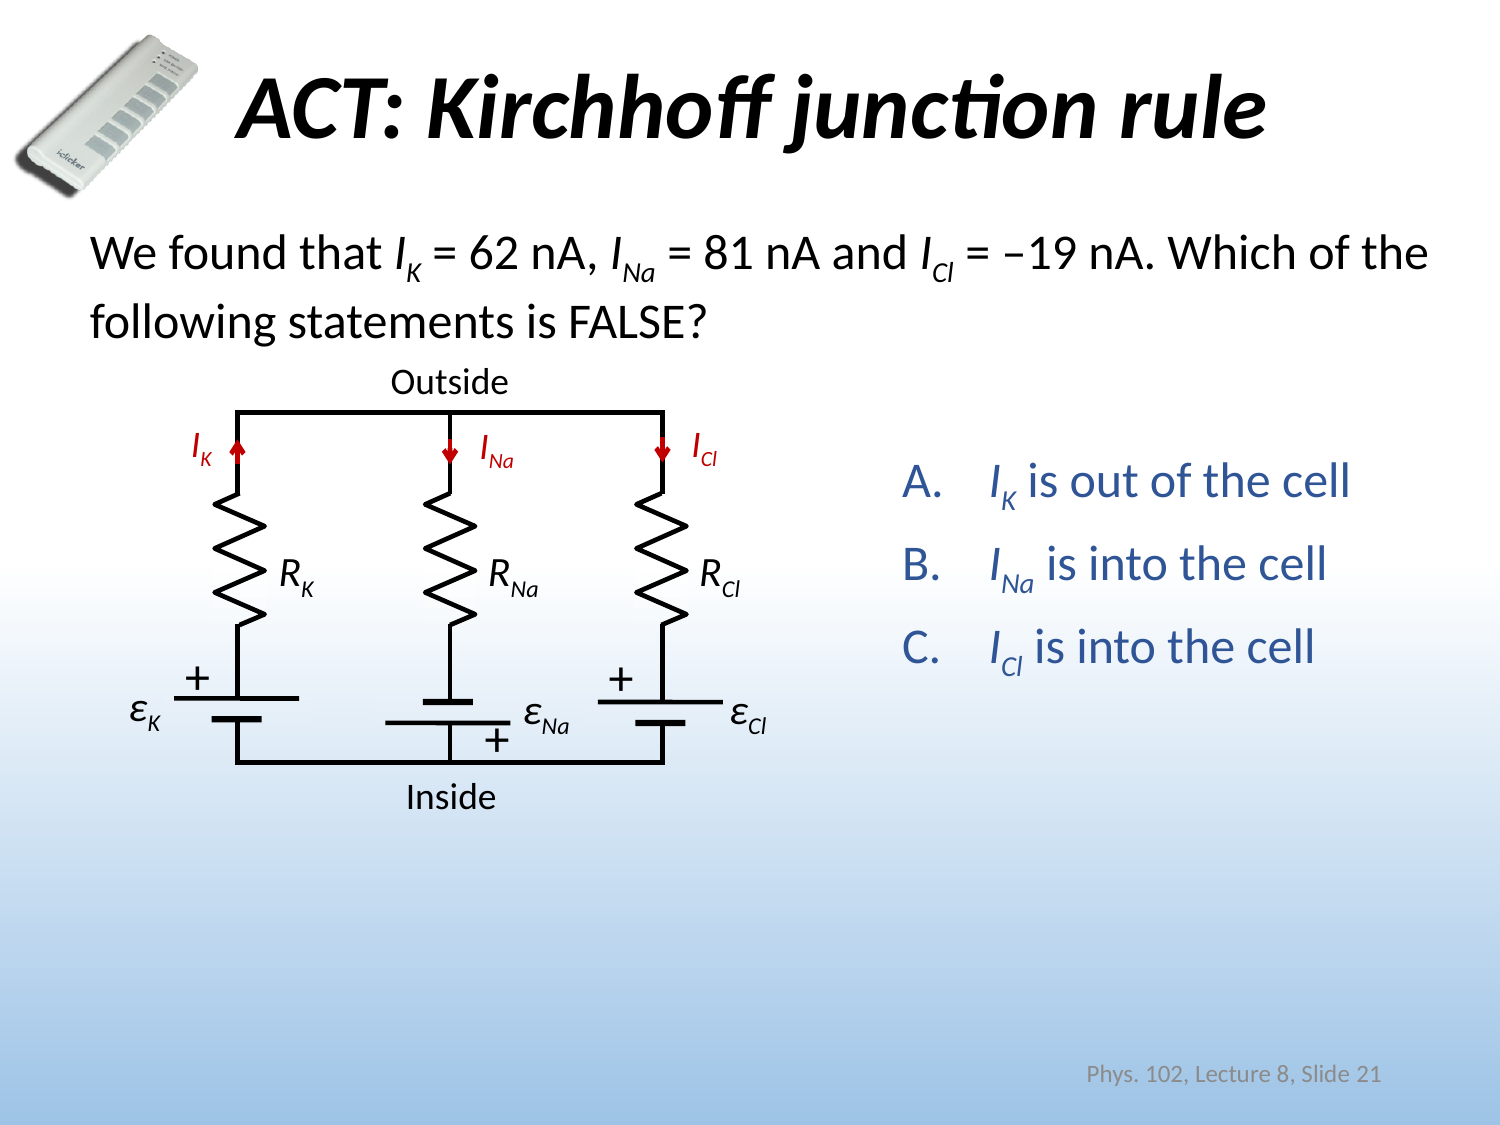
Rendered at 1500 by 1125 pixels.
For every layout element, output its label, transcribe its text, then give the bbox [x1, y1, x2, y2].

slide_number Phys. 102, Lecture 8, Slide 21 [1059, 1042, 1397, 1103]
picture [0, 0, 225, 225]
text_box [383, 532, 516, 586]
text_box + [170, 636, 225, 696]
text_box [374, 699, 523, 725]
text_box + [469, 725, 525, 774]
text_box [662, 412, 734, 474]
text_box Outside [375, 349, 525, 410]
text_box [449, 414, 532, 475]
text_box IK is out of the cell INa is into the cell ICl is into the cell [887, 440, 1475, 689]
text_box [163, 696, 312, 722]
text_box εK [113, 671, 175, 744]
text_box + [594, 637, 649, 700]
title ACT: Kirchhoff junction rule [225, 0, 1400, 212]
text_box εCl [714, 675, 782, 747]
text_box We found that IK = 62 nA, INa = 81 nA and ICl = –19 nA. Which of the following statements is FALSE? [75, 212, 1450, 356]
text_box RK [263, 537, 329, 610]
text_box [173, 532, 305, 586]
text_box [587, 700, 736, 725]
text_box Inside [391, 764, 512, 825]
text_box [595, 532, 727, 586]
text_box [236, 411, 664, 763]
text_box RCl [684, 537, 756, 610]
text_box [174, 412, 238, 474]
text_box εNa [507, 675, 585, 747]
